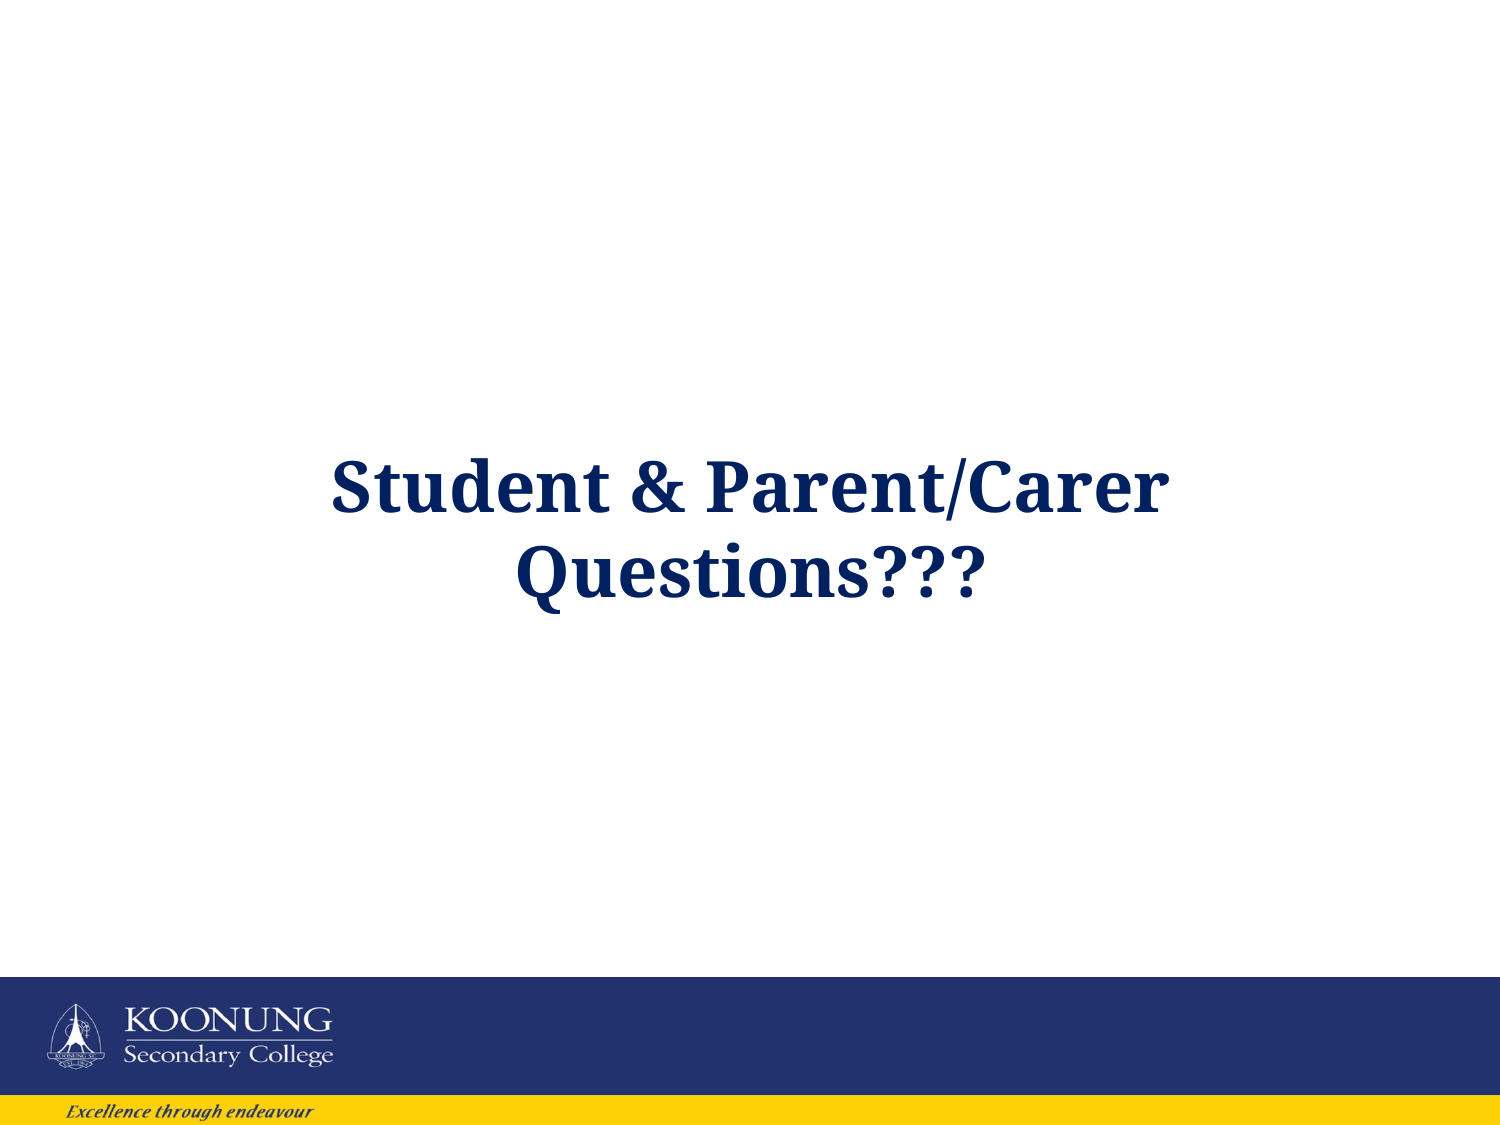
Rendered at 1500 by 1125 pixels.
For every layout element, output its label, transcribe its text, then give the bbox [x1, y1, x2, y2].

title Student & Parent/Carer Questions??? [76, 432, 1427, 621]
picture [0, 977, 1500, 1125]
